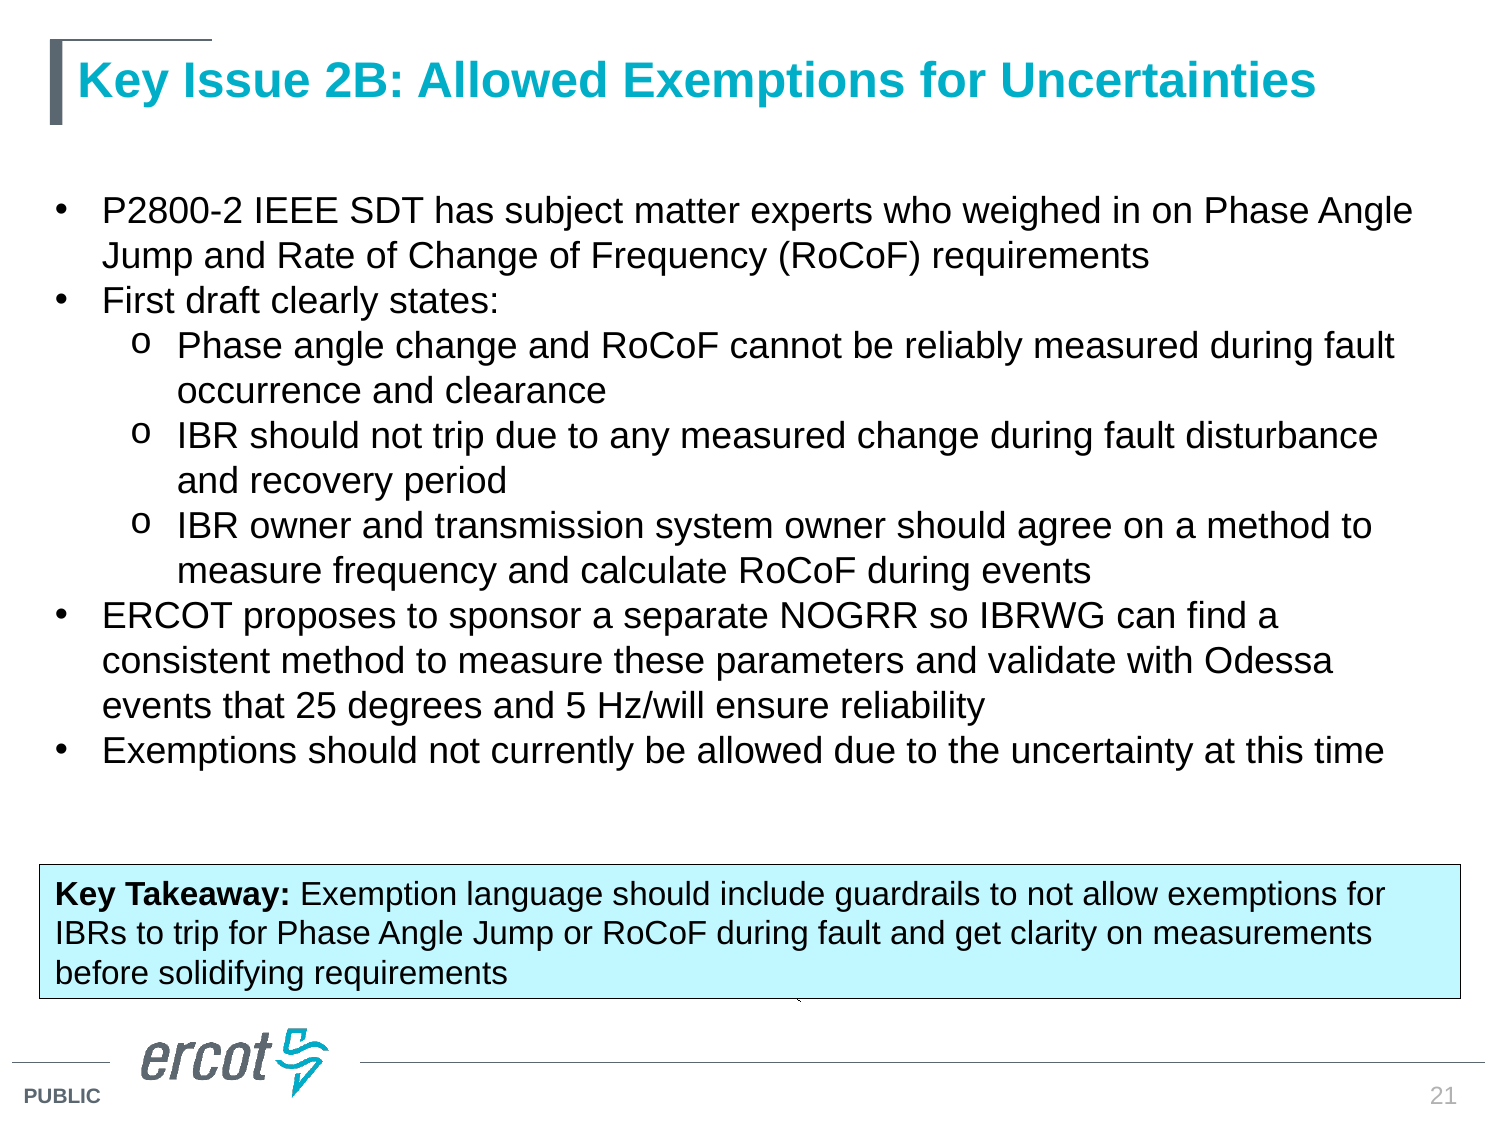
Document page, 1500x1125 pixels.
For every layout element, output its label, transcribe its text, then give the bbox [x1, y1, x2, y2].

text_box Key Takeaway: Exemption language should include guardrails to not allow exemptions for IBRs to trip for Phase Angle Jump or RoCoF during fault and get clarity on measurements before solidifying requirements [39, 864, 1461, 1002]
text_box P2800-2 IEEE SDT has subject matter experts who weighed in on Phase Angle Jump and Rate of Change of Frequency (RoCoF) requirements First draft clearly states: Phase angle change and RoCoF cannot be reliably measured during fault occurrence and clearance IBR should not trip due to any measured change during fault disturbance and recovery period IBR owner and transmission system owner should agree on a method to measure frequency and calculate RoCoF during events ERCOT proposes to sponsor a separate NOGRR so IBRWG can find a consistent method to measure these parameters and validate with Odessa events that 25 degrees and 5 Hz/will ensure reliability Exemptions should not currently be allowed due to the uncertainty at this time [39, 178, 1444, 779]
picture [137, 1024, 332, 1100]
slide_number 21 [1400, 1076, 1488, 1113]
title Key Issue 2B: Allowed Exemptions for Uncertainties [62, 39, 1500, 125]
